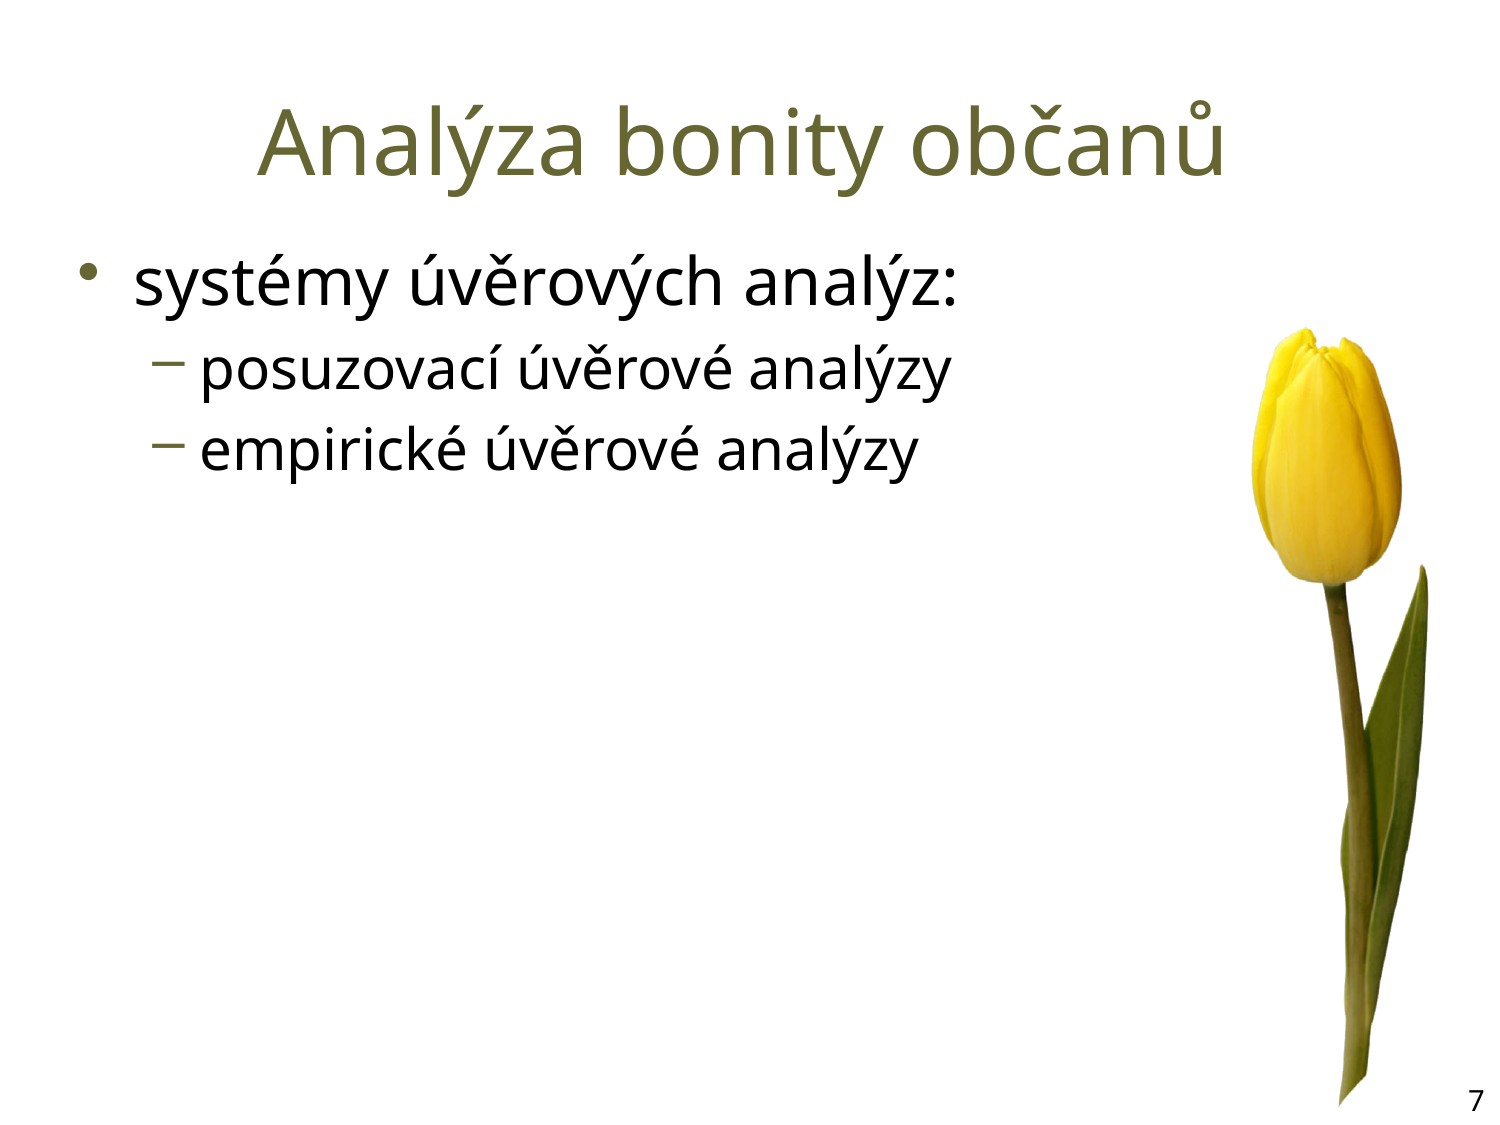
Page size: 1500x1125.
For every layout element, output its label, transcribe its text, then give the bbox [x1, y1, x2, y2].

slide_number 7 [1149, 1074, 1500, 1125]
title Analýza bonity občanů [62, 44, 1426, 233]
list systémy úvěrových analýz: posuzovací úvěrové analýzy empirické úvěrové analýzy [62, 231, 1263, 1018]
picture [1187, 312, 1500, 1074]
